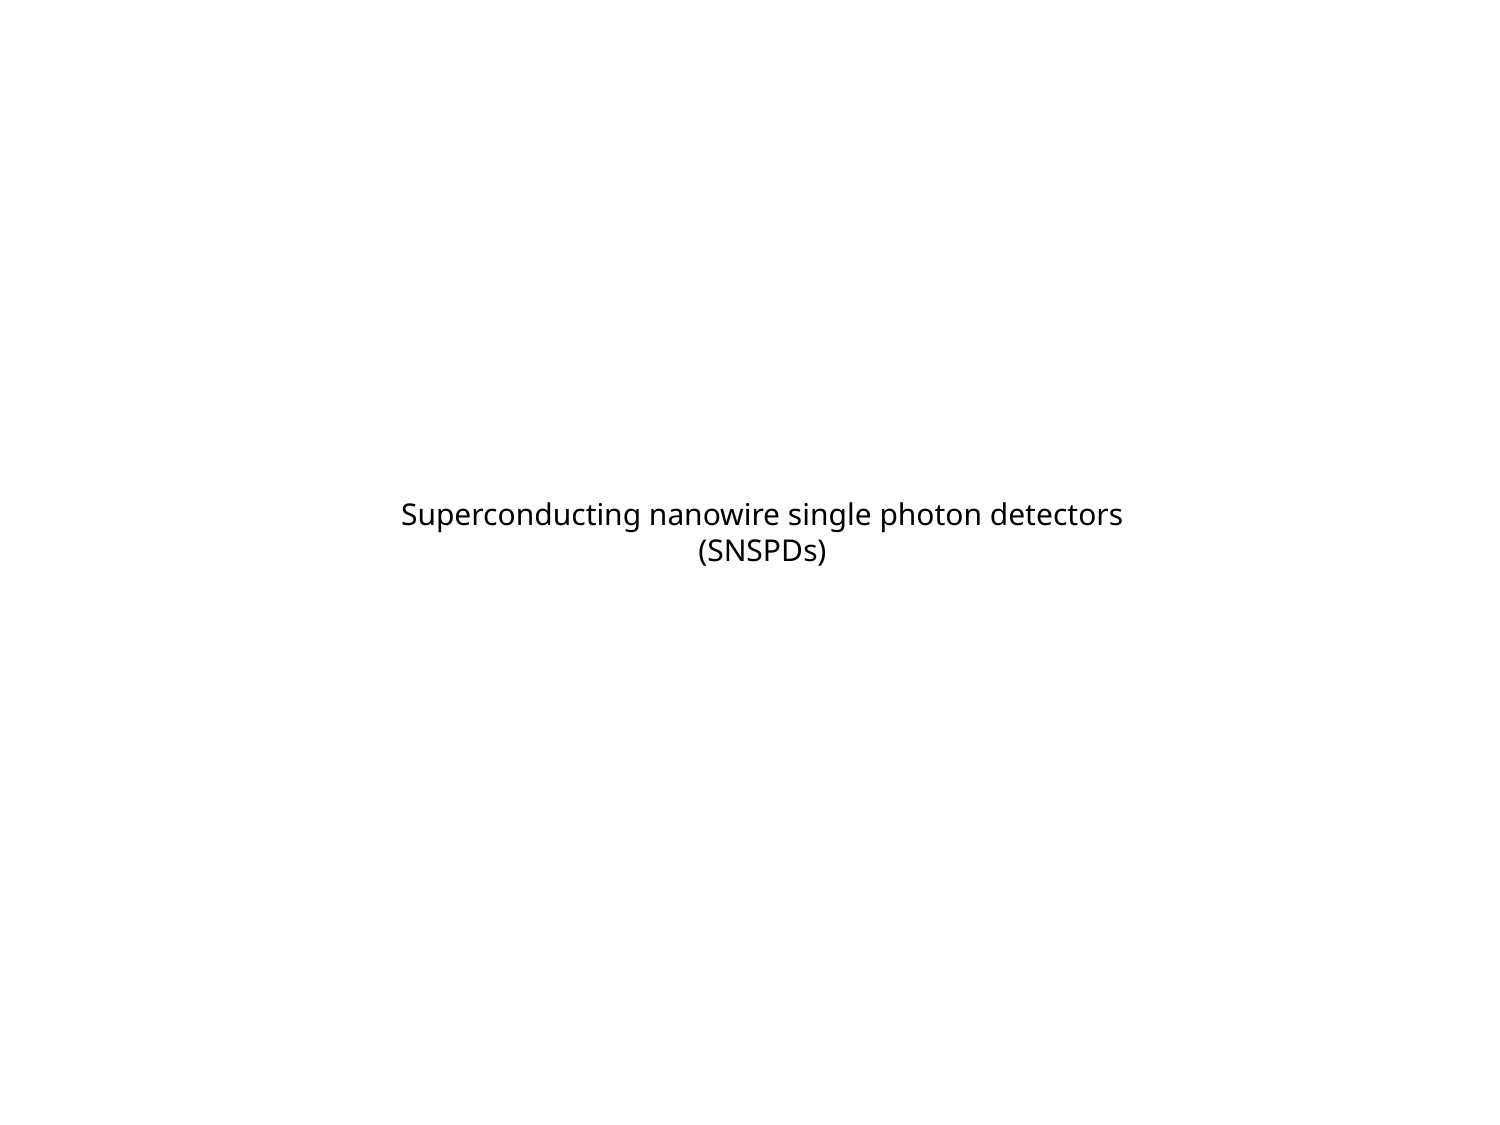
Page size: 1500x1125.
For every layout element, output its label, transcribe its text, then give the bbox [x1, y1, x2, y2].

title Superconducting nanowire single photon detectors (SNSPDs) [337, 487, 1188, 575]
